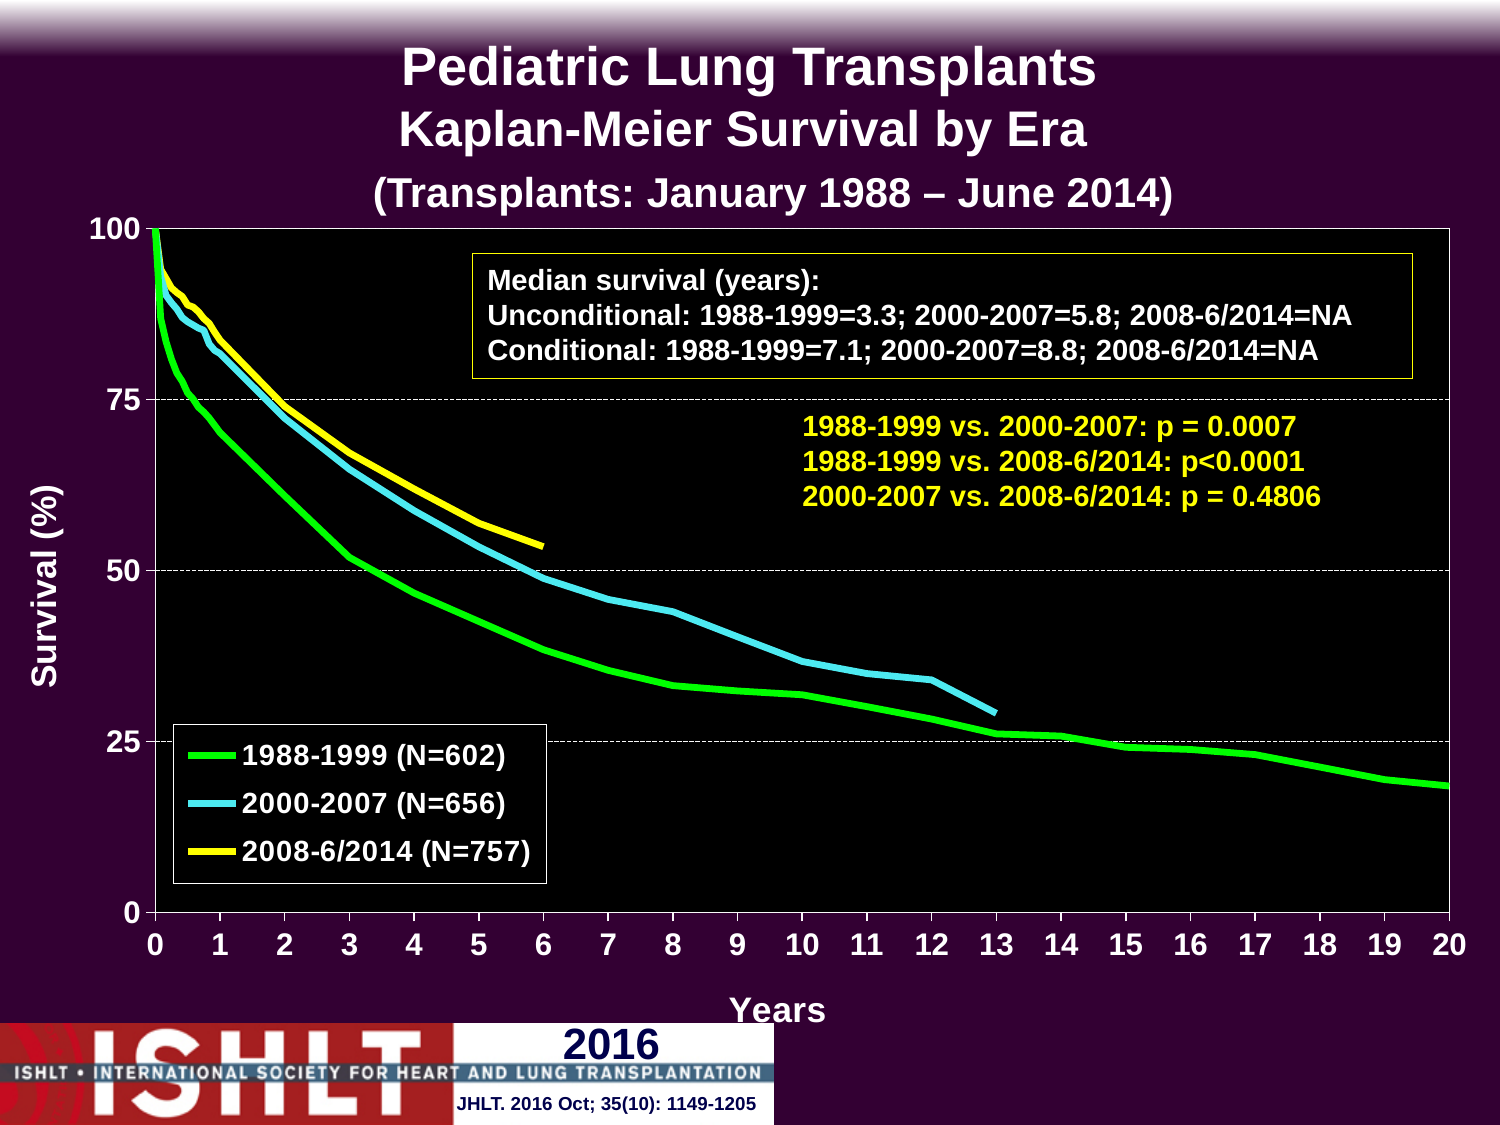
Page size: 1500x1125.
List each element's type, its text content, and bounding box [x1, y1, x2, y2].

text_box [0, 1007, 774, 1125]
title Pediatric Lung Transplants Kaplan-Meier Survival by Era [0, 37, 1500, 201]
chart [12, 199, 1488, 1051]
text_box (Transplants: January 1988 – June 2014) [358, 158, 1189, 198]
